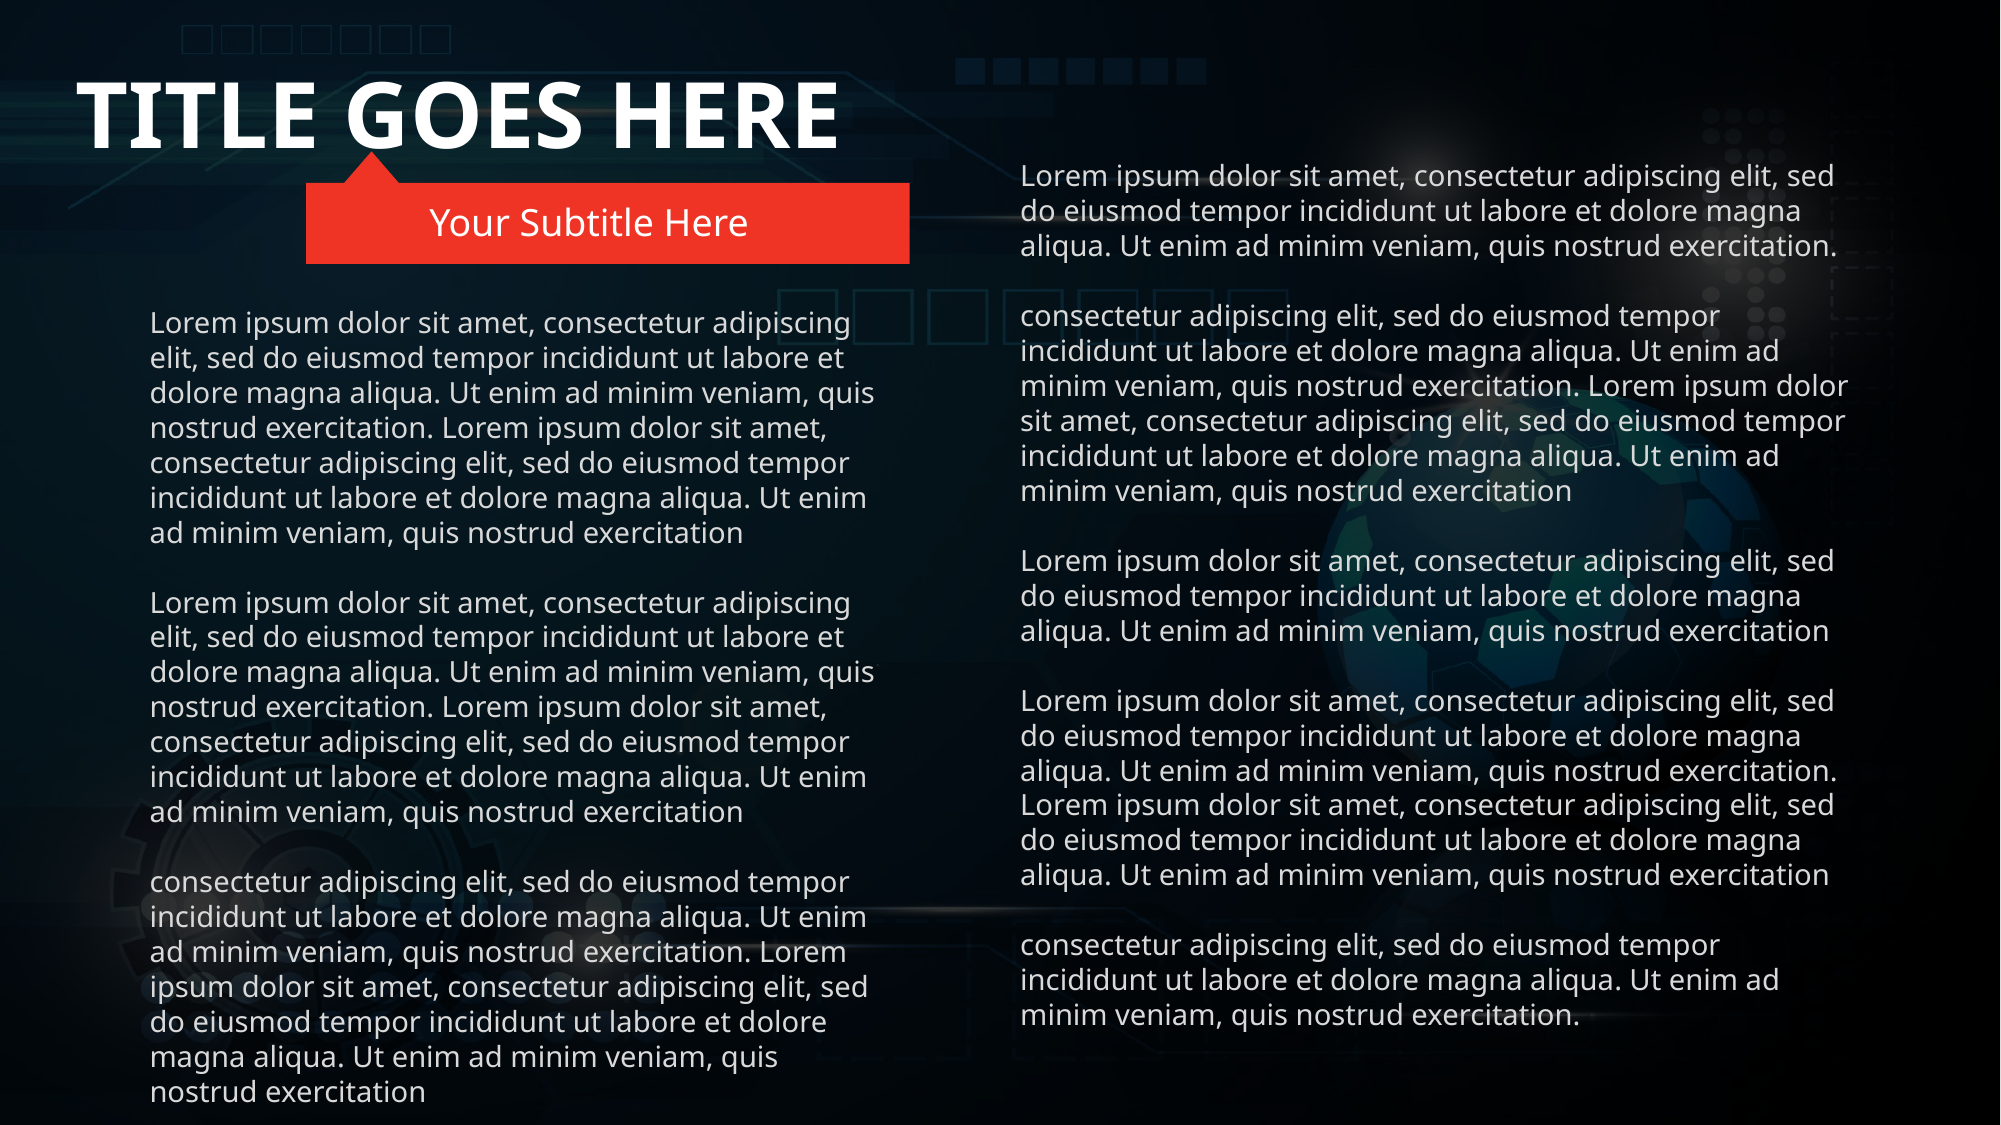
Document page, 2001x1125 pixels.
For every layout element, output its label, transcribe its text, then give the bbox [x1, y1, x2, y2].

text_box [306, 151, 910, 264]
picture [0, 0, 2001, 1125]
text_box Lorem ipsum dolor sit amet, consectetur adipiscing elit, sed do eiusmod tempor incididunt ut labore et dolore magna aliqua. Ut enim ad minim veniam, quis nostrud exercitation. consectetur adipiscing elit, sed do eiusmod tempor incididunt ut labore et dolore magna aliqua. Ut enim ad minim veniam, quis nostrud exercitation. Lorem ipsum dolor sit amet, consectetur adipiscing elit, sed do eiusmod tempor incididunt ut labore et dolore magna aliqua. Ut enim ad minim veniam, quis nostrud exercitation Lorem ipsum dolor sit amet, consectetur adipiscing elit, sed do eiusmod tempor incididunt ut labore et dolore magna aliqua. Ut enim ad minim veniam, quis nostrud exercitation Lorem ipsum dolor sit amet, consectetur adipiscing elit, sed do eiusmod tempor incididunt ut labore et dolore magna aliqua. Ut enim ad minim veniam, quis nostrud exercitation. Lorem ipsum dolor sit amet, consectetur adipiscing elit, sed do eiusmod tempor incididunt ut labore et dolore magna aliqua. Ut enim ad minim veniam, quis nostrud exercitation consectetur adipiscing elit, sed do eiusmod tempor incididunt ut labore et dolore magna aliqua. Ut enim ad minim veniam, quis nostrud exercitation. [1005, 150, 1876, 1039]
text_box Lorem ipsum dolor sit amet, consectetur adipiscing elit, sed do eiusmod tempor incididunt ut labore et dolore magna aliqua. Ut enim ad minim veniam, quis nostrud exercitation. Lorem ipsum dolor sit amet, consectetur adipiscing elit, sed do eiusmod tempor incididunt ut labore et dolore magna aliqua. Ut enim ad minim veniam, quis nostrud exercitation Lorem ipsum dolor sit amet, consectetur adipiscing elit, sed do eiusmod tempor incididunt ut labore et dolore magna aliqua. Ut enim ad minim veniam, quis nostrud exercitation. Lorem ipsum dolor sit amet, consectetur adipiscing elit, sed do eiusmod tempor incididunt ut labore et dolore magna aliqua. Ut enim ad minim veniam, quis nostrud exercitation consectetur adipiscing elit, sed do eiusmod tempor incididunt ut labore et dolore magna aliqua. Ut enim ad minim veniam, quis nostrud exercitation. Lorem ipsum dolor sit amet, consectetur adipiscing elit, sed do eiusmod tempor incididunt ut labore et dolore magna aliqua. Ut enim ad minim veniam, quis nostrud exercitation [134, 296, 897, 1125]
text_box TITLE GOES HERE [60, 49, 965, 175]
